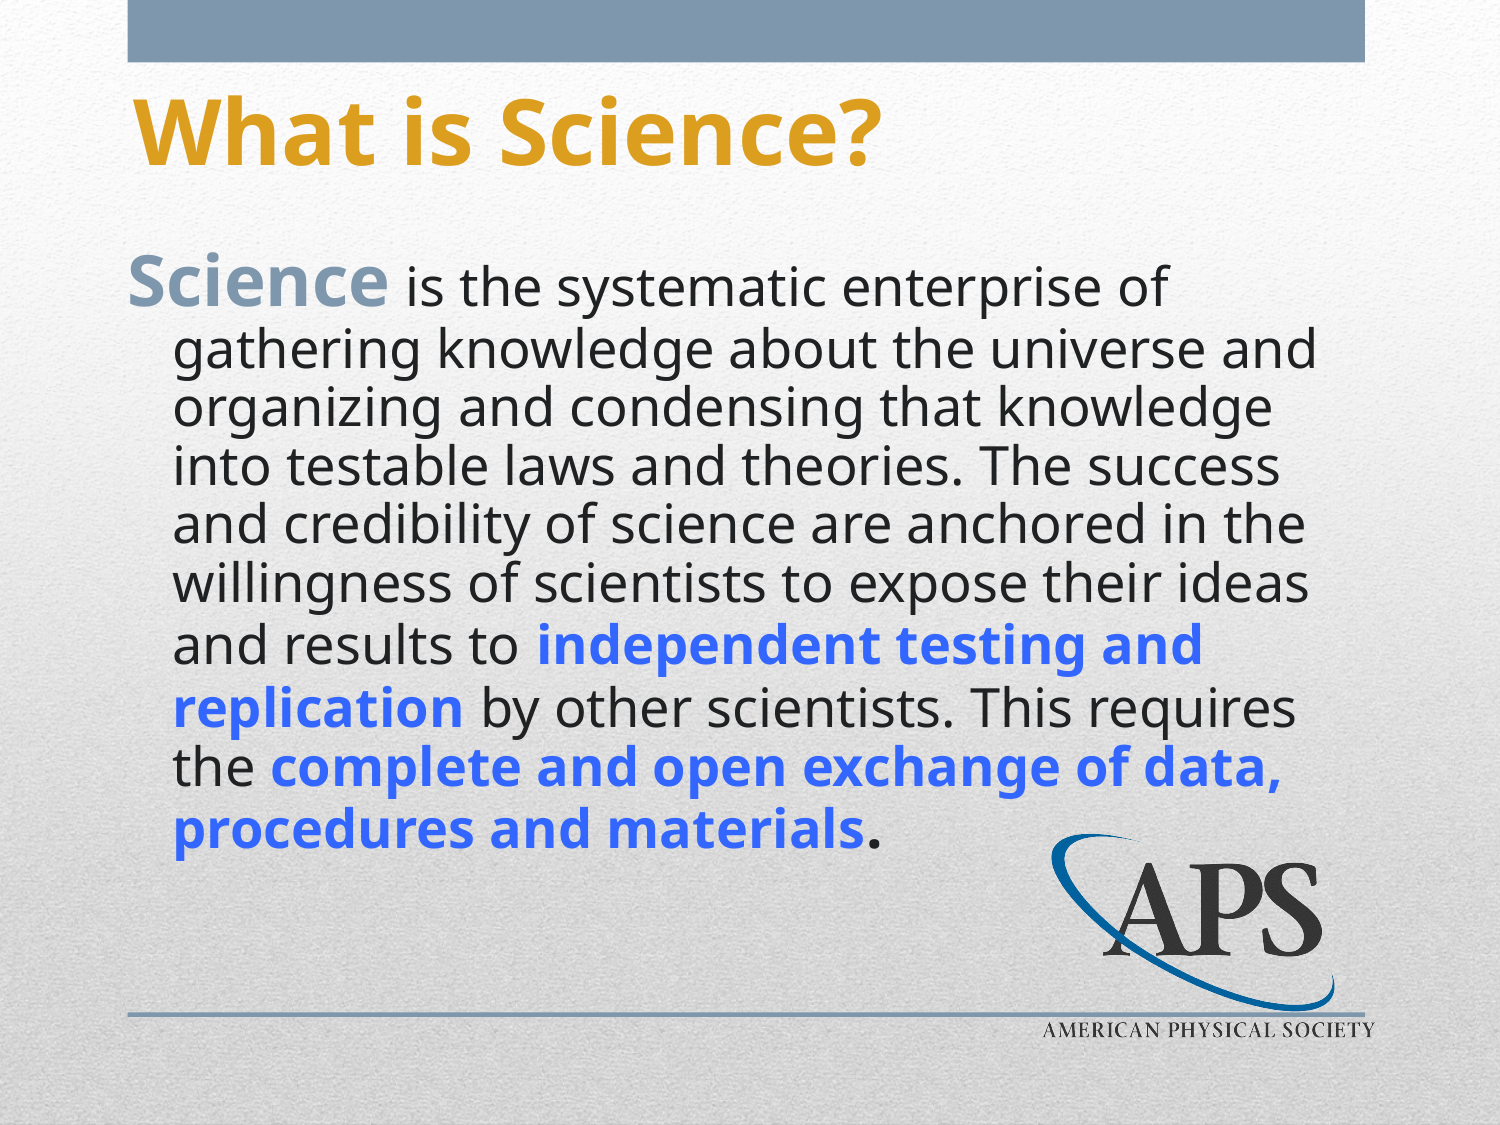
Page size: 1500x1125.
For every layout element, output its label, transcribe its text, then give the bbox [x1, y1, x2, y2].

picture [1041, 832, 1376, 1039]
title What is Science? [118, 62, 1375, 192]
list Science is the systematic enterprise of gathering knowledge about the universe and organizing and condensing that knowledge into testable laws and theories. The success and credibility of science are anchored in the willingness of scientists to expose their ideas and results to independent testing and replication by other scientists. This requires the complete and open exchange of data, procedures and materials. [112, 237, 1388, 936]
